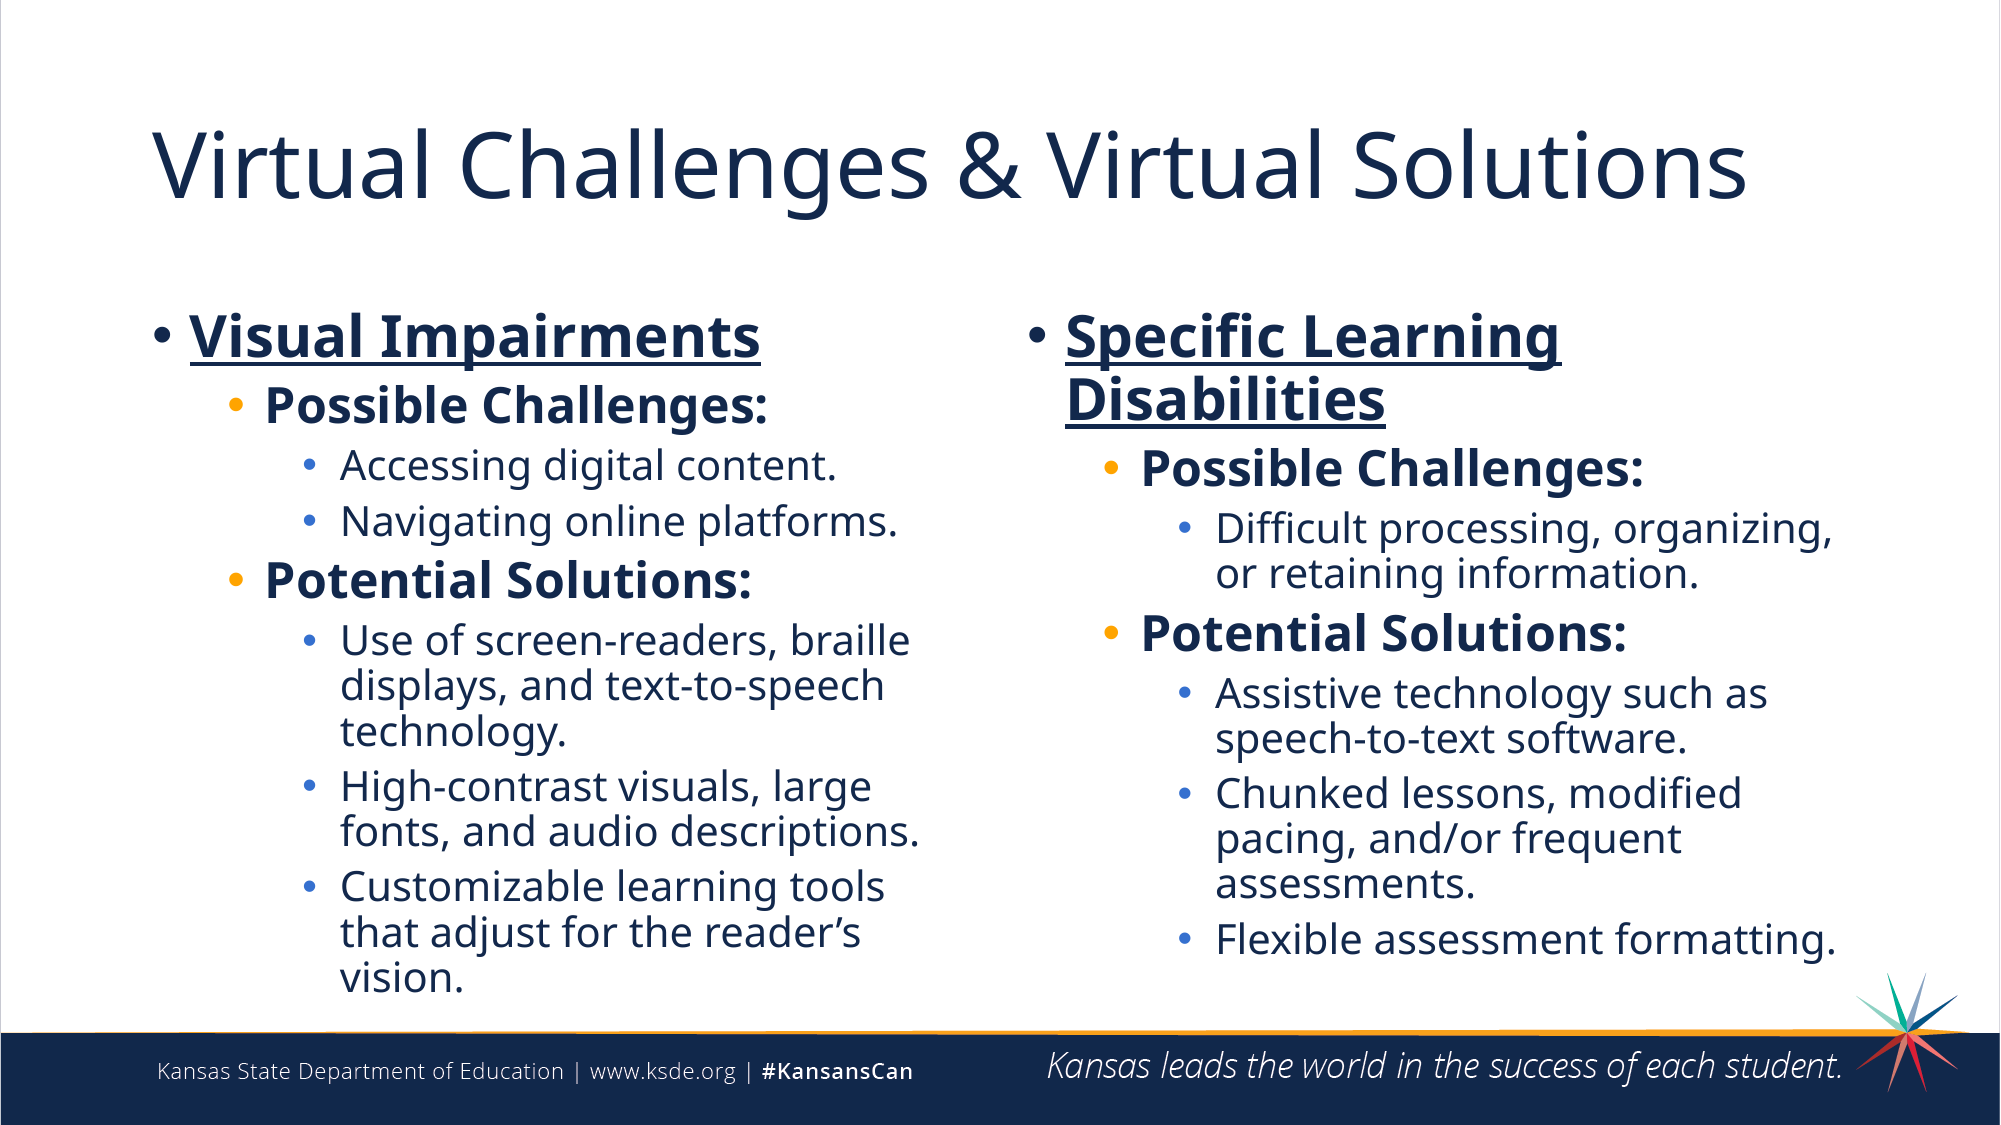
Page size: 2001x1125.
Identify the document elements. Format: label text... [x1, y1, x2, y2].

list Specific Learning Disabilities Possible Challenges: Difficult processing, organizing, or retaining information. Potential Solutions: Assistive technology such as speech-to-text software. Chunked lessons, modified pacing, and/or frequent assessments. Flexible assessment formatting. [1012, 299, 1863, 1014]
list Visual Impairments Possible Challenges: Accessing digital content. Navigating online platforms. Potential Solutions: Use of screen-readers, braille displays, and text-to-speech technology. High-contrast visuals, large fonts, and audio descriptions. Customizable learning tools that adjust for the reader’s vision. [137, 299, 988, 1014]
title Virtual Challenges & Virtual Solutions [137, 59, 1863, 278]
picture [0, 0, 2000, 1125]
